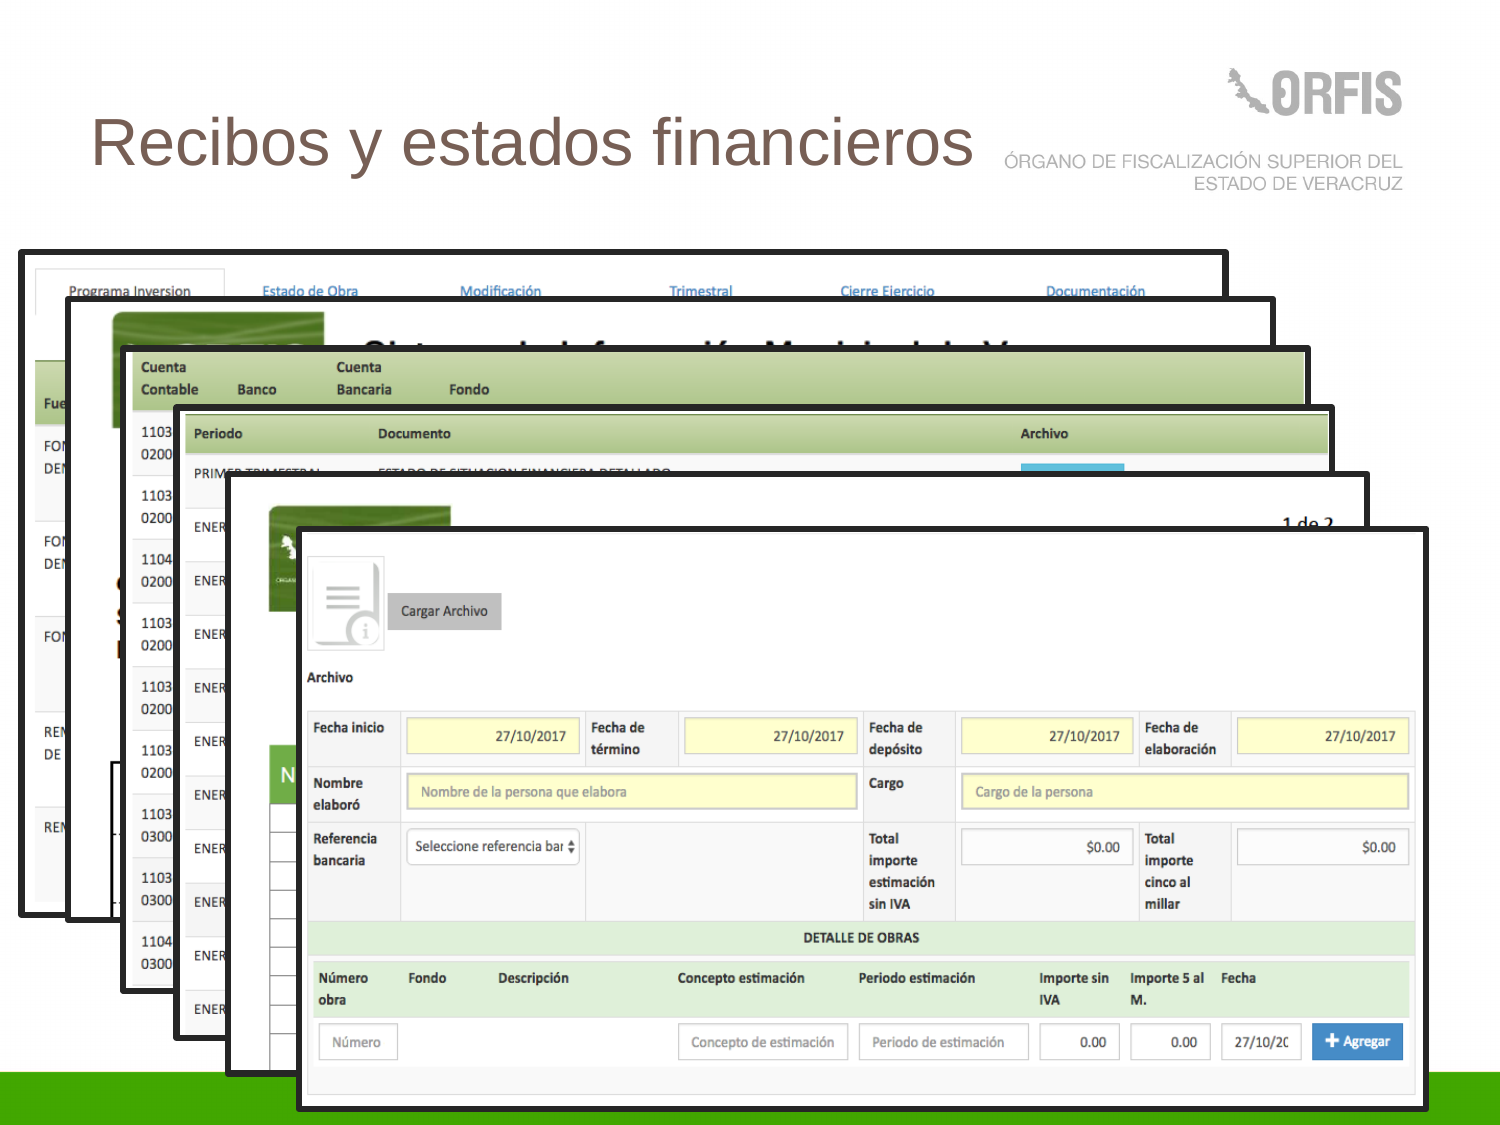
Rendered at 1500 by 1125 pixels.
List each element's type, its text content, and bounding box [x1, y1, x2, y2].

picture [0, 0, 1500, 1125]
title Recibos y estados financieros [75, 45, 1425, 233]
